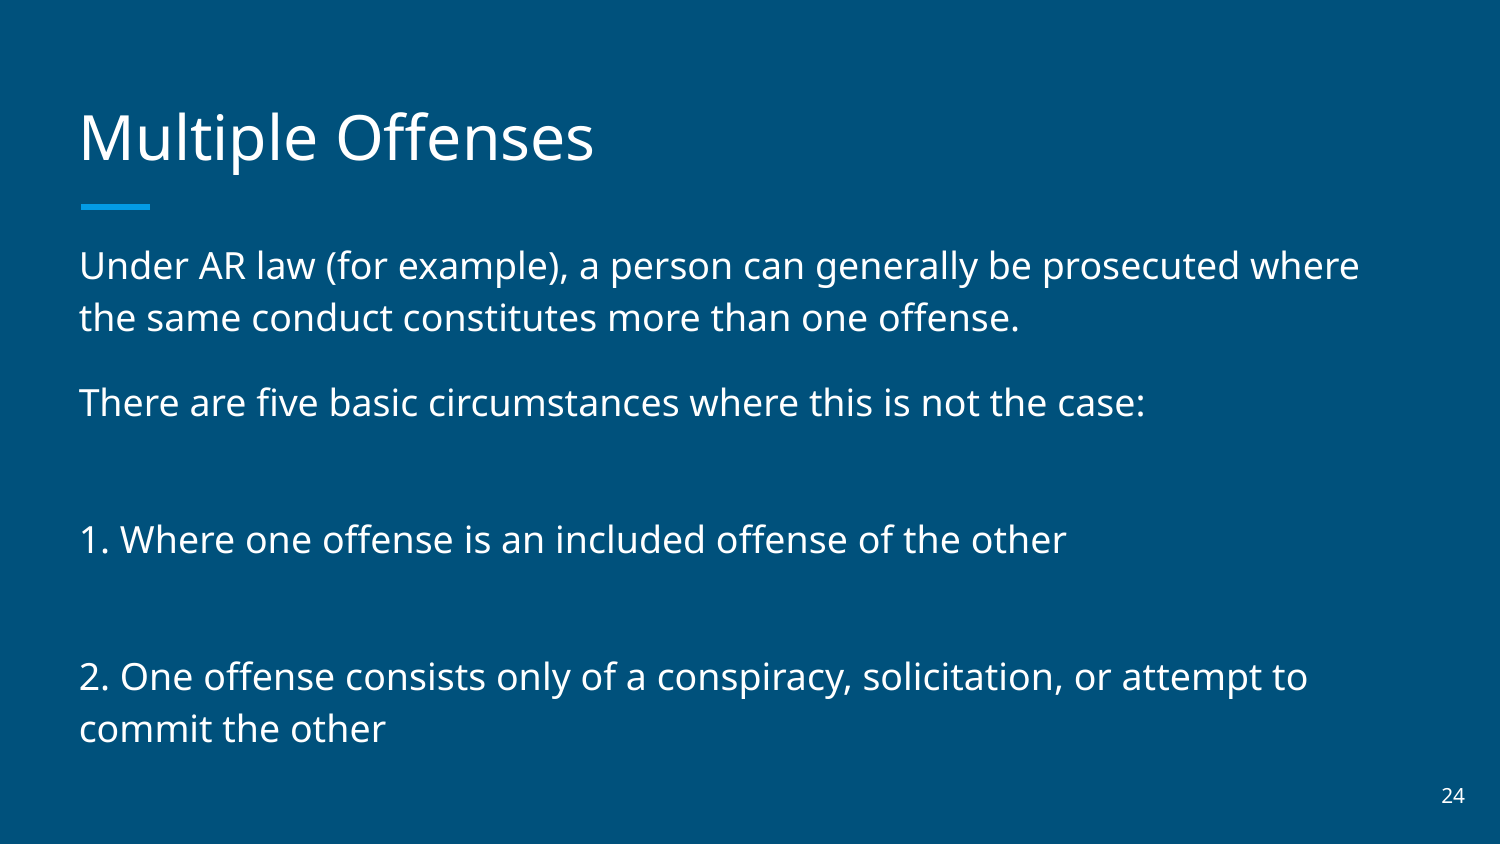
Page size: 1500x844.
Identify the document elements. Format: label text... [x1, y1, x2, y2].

slide_number ‹#› [1389, 764, 1480, 830]
title Multiple Offenses [63, 75, 1437, 188]
list Under AR law (for example), a person can generally be prosecuted where the same conduct constitutes more than one offense. There are five basic circumstances where this is not the case: 1. Where one offense is an included offense of the other 2. One offense consists only of a conspiracy, solicitation, or attempt to commit the other [63, 220, 1437, 750]
